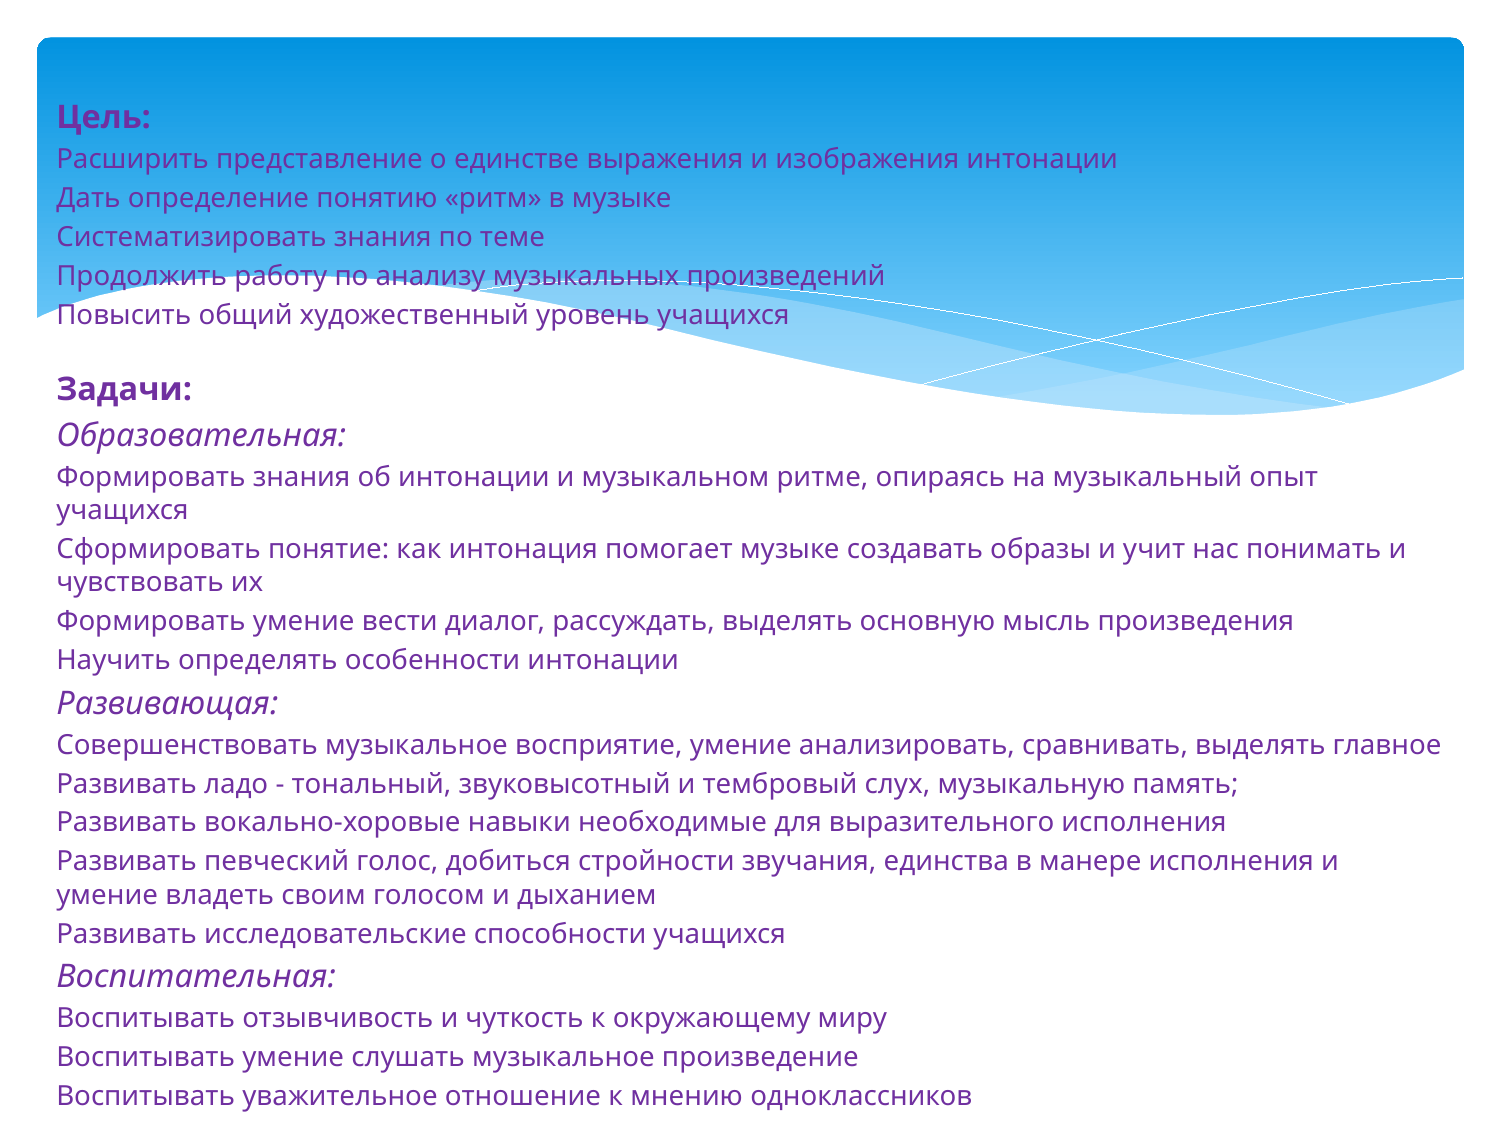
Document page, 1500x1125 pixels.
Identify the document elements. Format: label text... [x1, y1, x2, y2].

list Цель: Расширить представление о единстве выражения и изображения интонации Дать определение понятию «ритм» в музыке Систематизировать знания по теме Продолжить работу по анализу музыкальных произведений Повысить общий художественный уровень учащихся Задачи: Образовательная: Формировать знания об интонации и музыкальном ритме, опираясь на музыкальный опыт учащихся Сформировать понятие: как интонация помогает музыке создавать образы и учит нас понимать и чувствовать их Формировать умение вести диалог, рассуждать, выделять основную мысль произведения Научить определять особенности интонации Развивающая: Совершенствовать музыкальное восприятие, умение анализировать, сравнивать, выделять главное Развивать ладо - тональный, звуковысотный и тембровый слух, музыкальную память; Развивать вокально-хоровые навыки необходимые для выразительного исполнения Развивать певческий голос, добиться стройности звучания, единства в манере исполнения и умение владеть своим голосом и дыханием Развивать исследовательские способности учащихся Воспитательная: Воспитывать отзывчивость и чуткость к окружающему миру Воспитывать умение слушать музыкальное произведение Воспитывать уважительное отношение к мнению одноклассников [41, 54, 1459, 1125]
